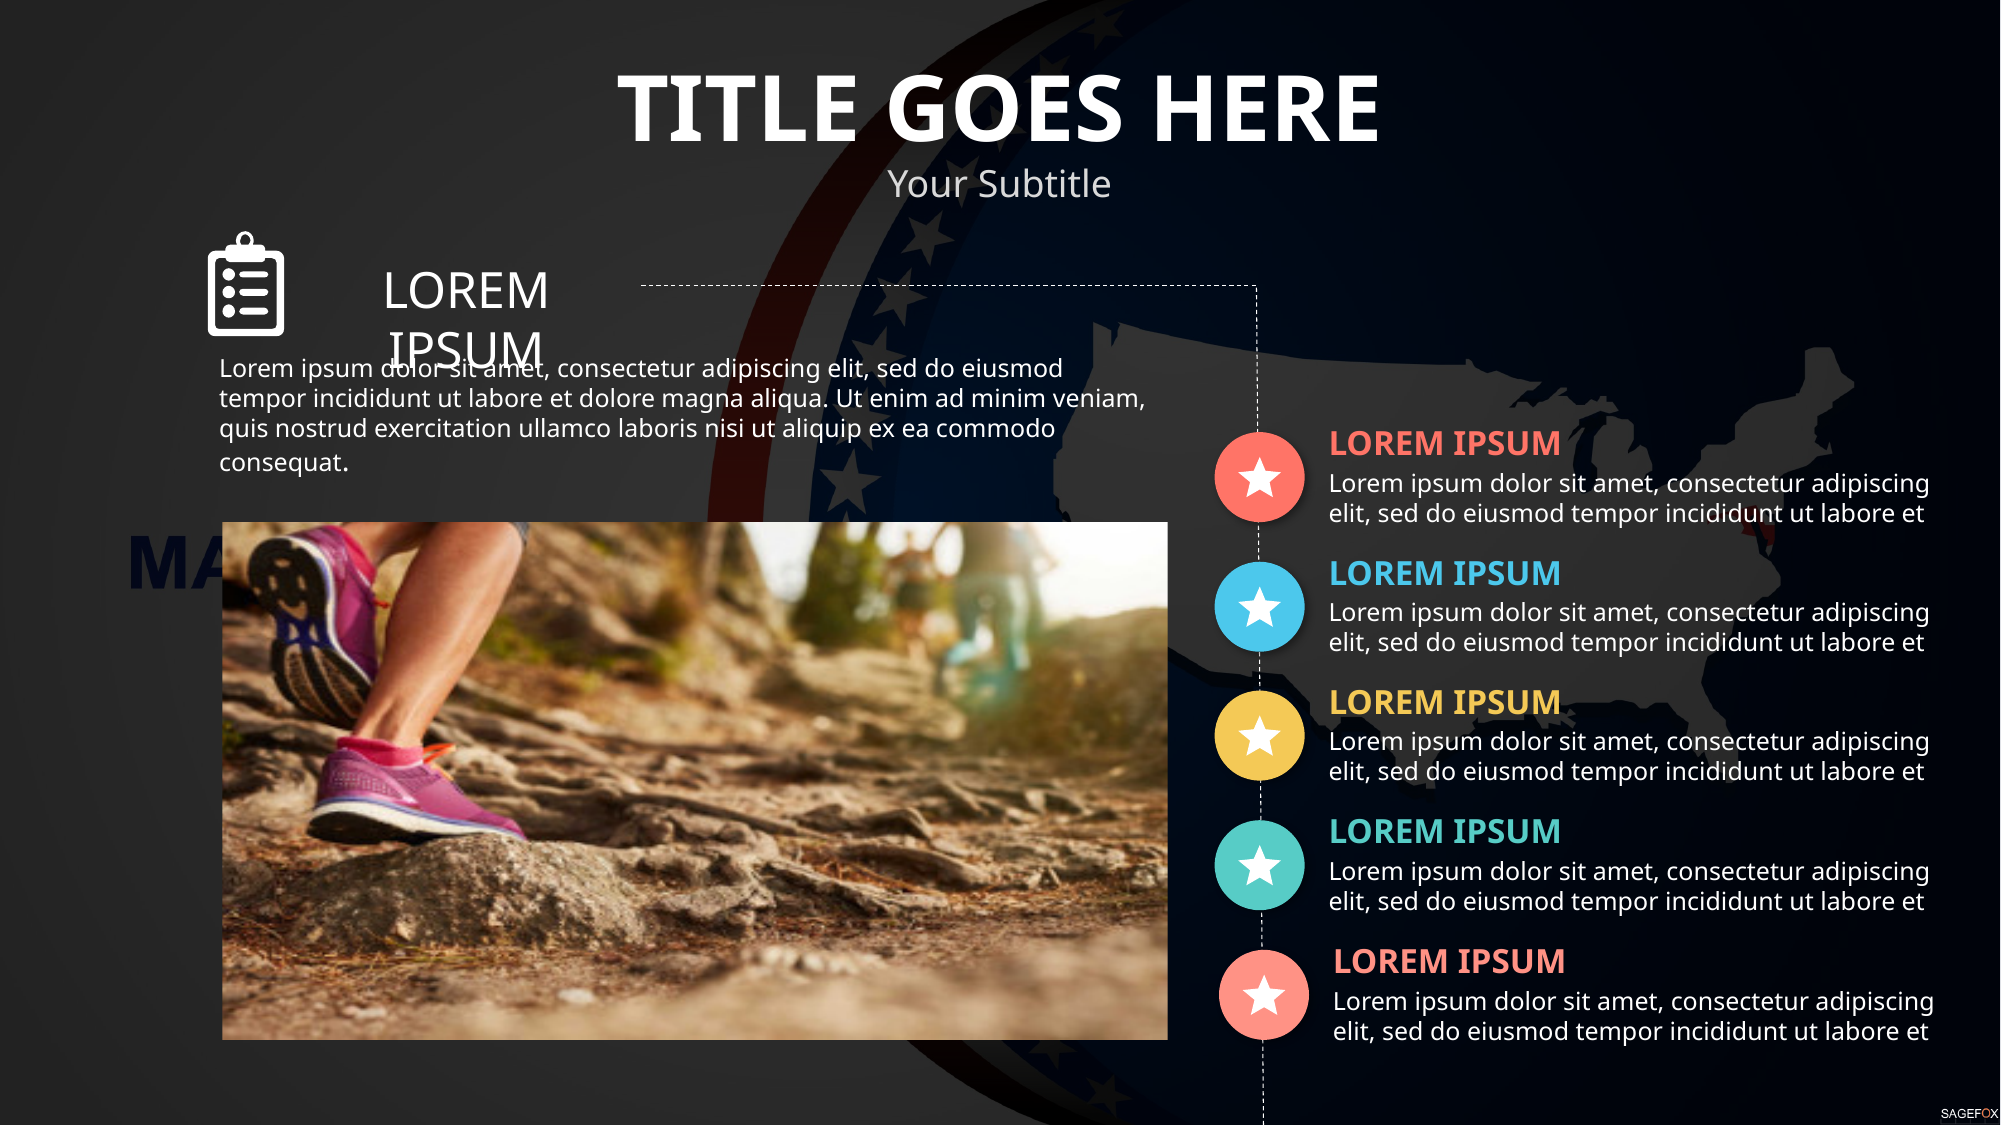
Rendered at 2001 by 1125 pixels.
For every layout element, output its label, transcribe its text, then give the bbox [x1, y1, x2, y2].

text_box LOREM IPSUM Lorem ipsum dolor sit amet, consectetur adipiscing elit, sed do eiusmod tempor incididunt ut labore et [1318, 805, 1953, 921]
picture [0, 0, 2001, 1125]
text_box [1214, 432, 1305, 523]
text_box [221, 521, 1169, 1041]
text_box LOREM IPSUM Lorem ipsum dolor sit amet, consectetur adipiscing elit, sed do eiusmod tempor incididunt ut labore et [1322, 935, 1958, 1050]
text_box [1214, 690, 1305, 781]
text_box LOREM IPSUM Lorem ipsum dolor sit amet, consectetur adipiscing elit, sed do eiusmod tempor incididunt ut labore et [1318, 546, 1953, 662]
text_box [1256, 781, 1264, 820]
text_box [1214, 820, 1305, 911]
text_box Lorem ipsum dolor sit amet, consectetur adipiscing elit, sed do eiusmod tempor incididunt ut labore et dolore magna aliqua. Ut enim ad minim veniam, quis nostrud exercitation ullamco laboris nisi ut aliquip ex ea commodo consequat. [204, 344, 1168, 485]
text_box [207, 231, 285, 337]
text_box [1256, 652, 1264, 690]
text_box LOREM IPSUM [292, 250, 642, 344]
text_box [1256, 523, 1264, 561]
text_box LOREM IPSUM Lorem ipsum dolor sit amet, consectetur adipiscing elit, sed do eiusmod tempor incididunt ut labore et [1318, 675, 1953, 791]
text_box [1256, 287, 1264, 432]
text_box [1256, 911, 1264, 949]
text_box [1218, 949, 1309, 1040]
text_box LOREM IPSUM Lorem ipsum dolor sit amet, consectetur adipiscing elit, sed do eiusmod tempor incididunt ut labore et [1318, 417, 1953, 533]
text_box TITLE GOES HERE Your Subtitle [548, 42, 1452, 212]
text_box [1214, 561, 1305, 652]
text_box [1256, 1040, 1264, 1125]
